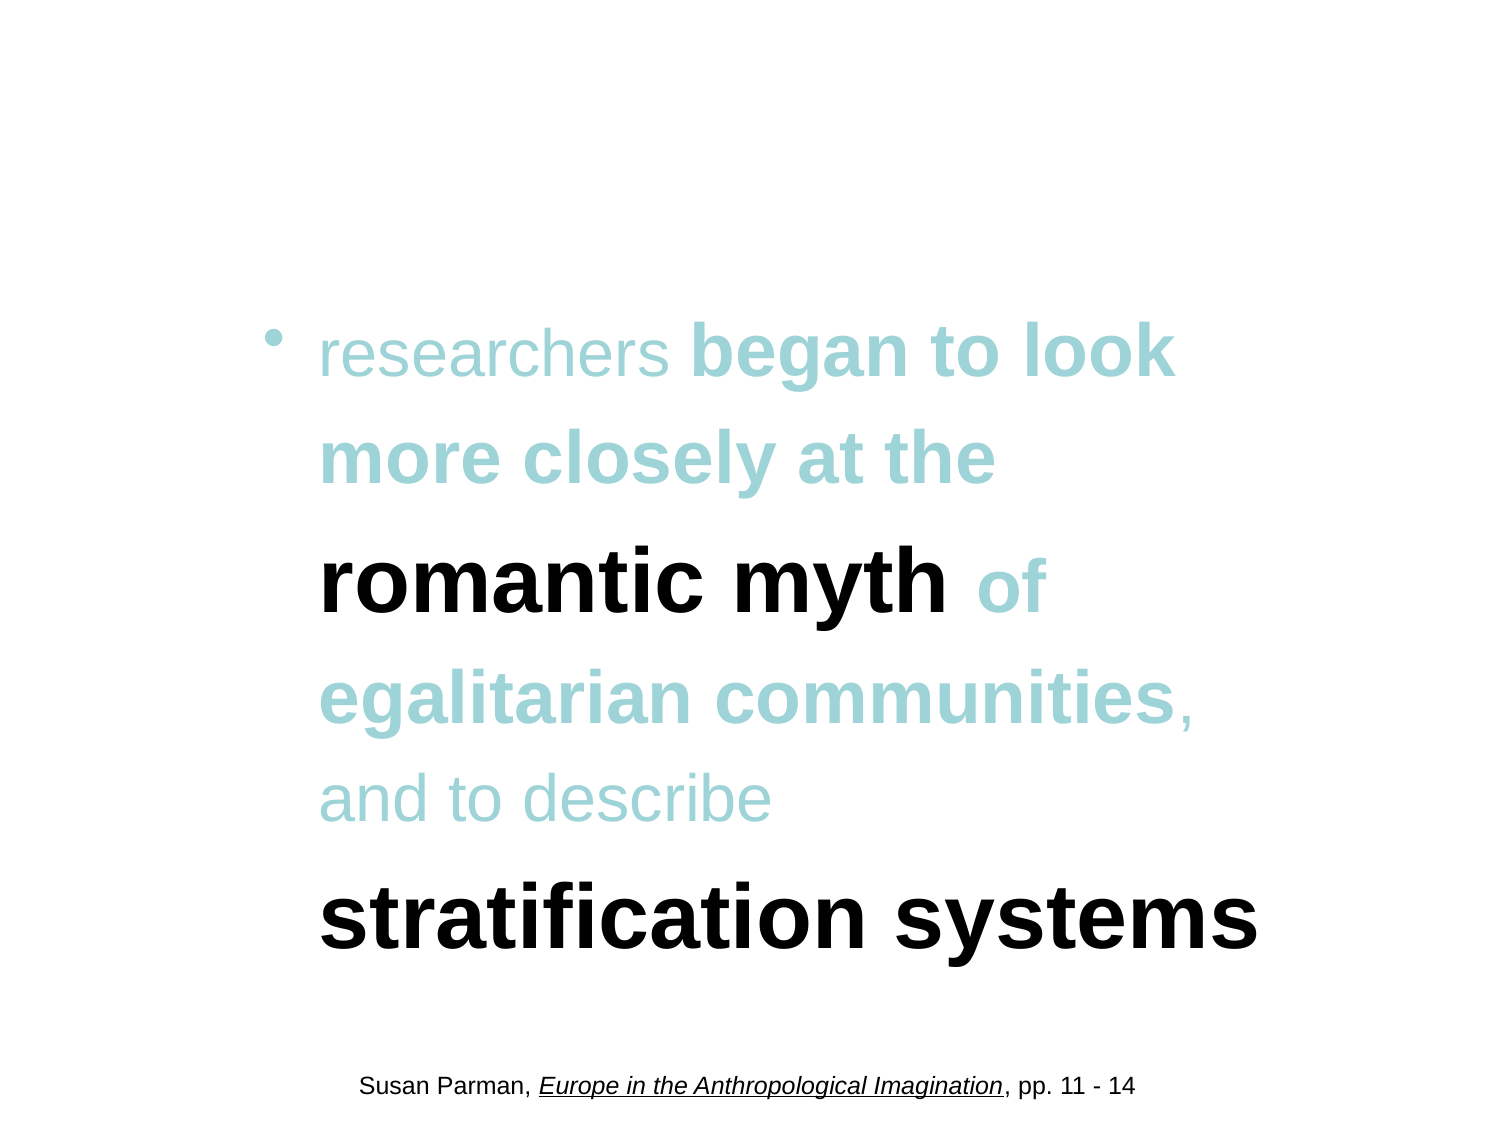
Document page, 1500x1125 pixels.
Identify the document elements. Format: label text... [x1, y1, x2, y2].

list researchers began to look more closely at the romantic myth of egalitarian communities, and to describe stratification systems [149, 249, 1388, 1000]
text_box Susan Parman, Europe in the Anthropological Imagination, pp. 11 - 14 [344, 1062, 1152, 1108]
